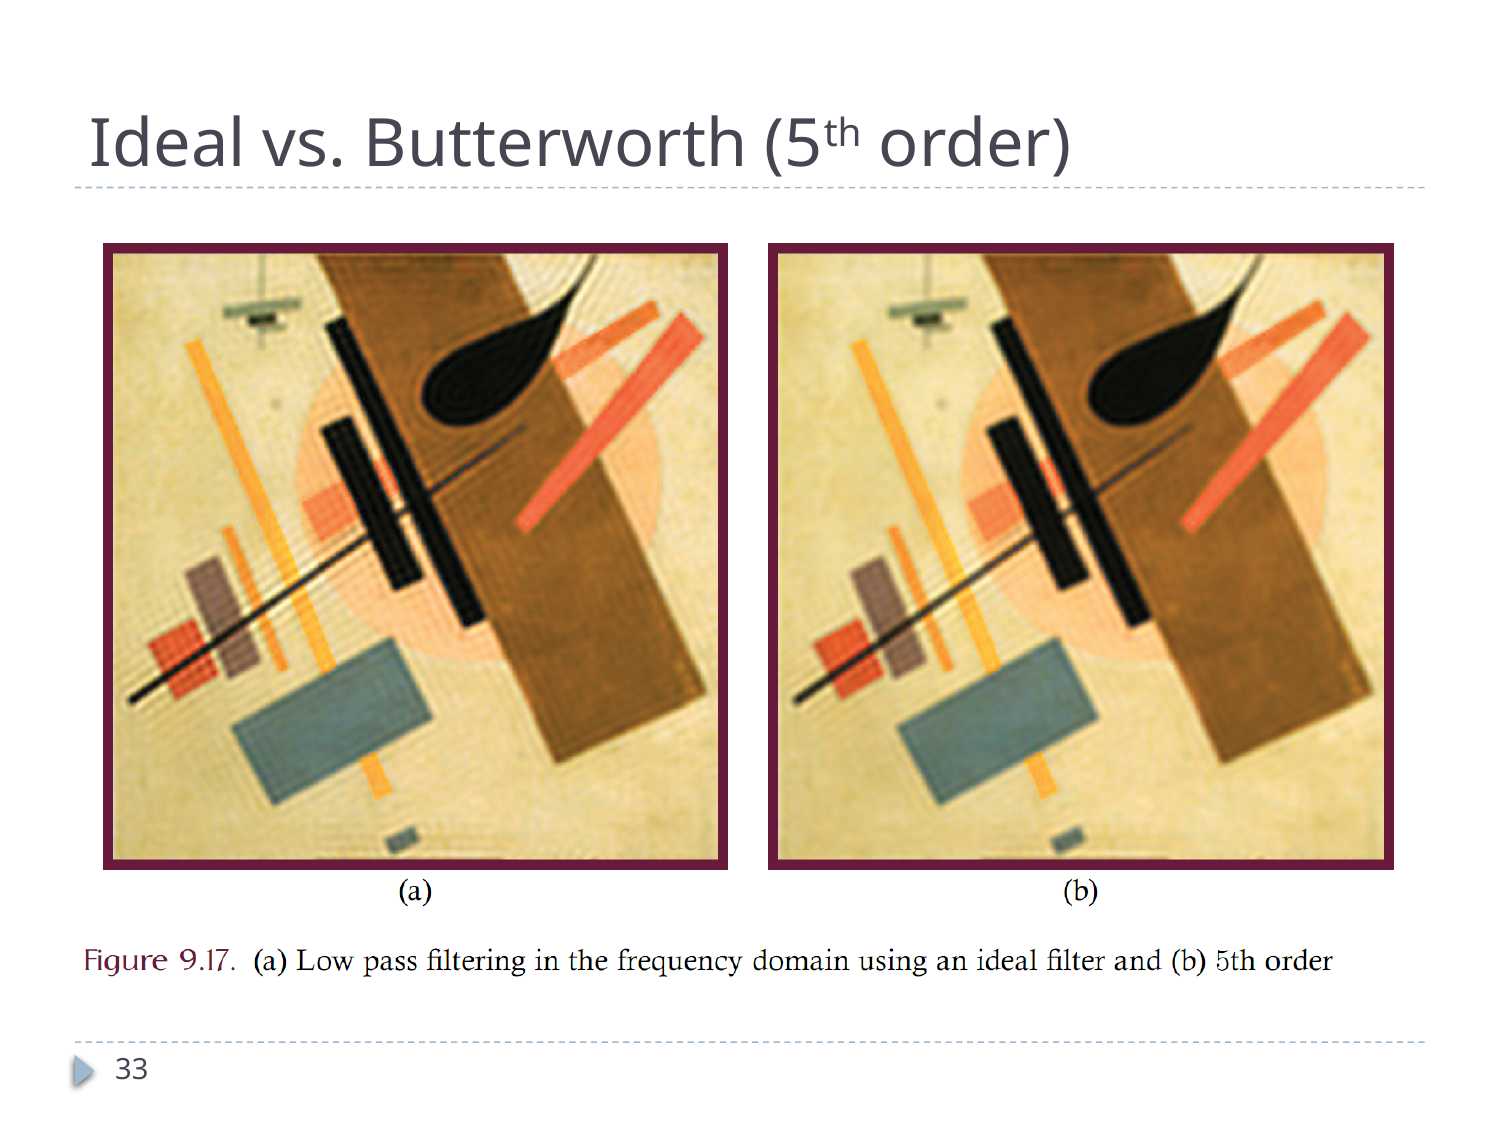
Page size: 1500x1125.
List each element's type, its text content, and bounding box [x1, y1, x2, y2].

slide_number 33 [100, 1042, 426, 1103]
title Ideal vs. Butterworth (5th order) [75, 37, 1425, 188]
picture [49, 237, 1401, 979]
